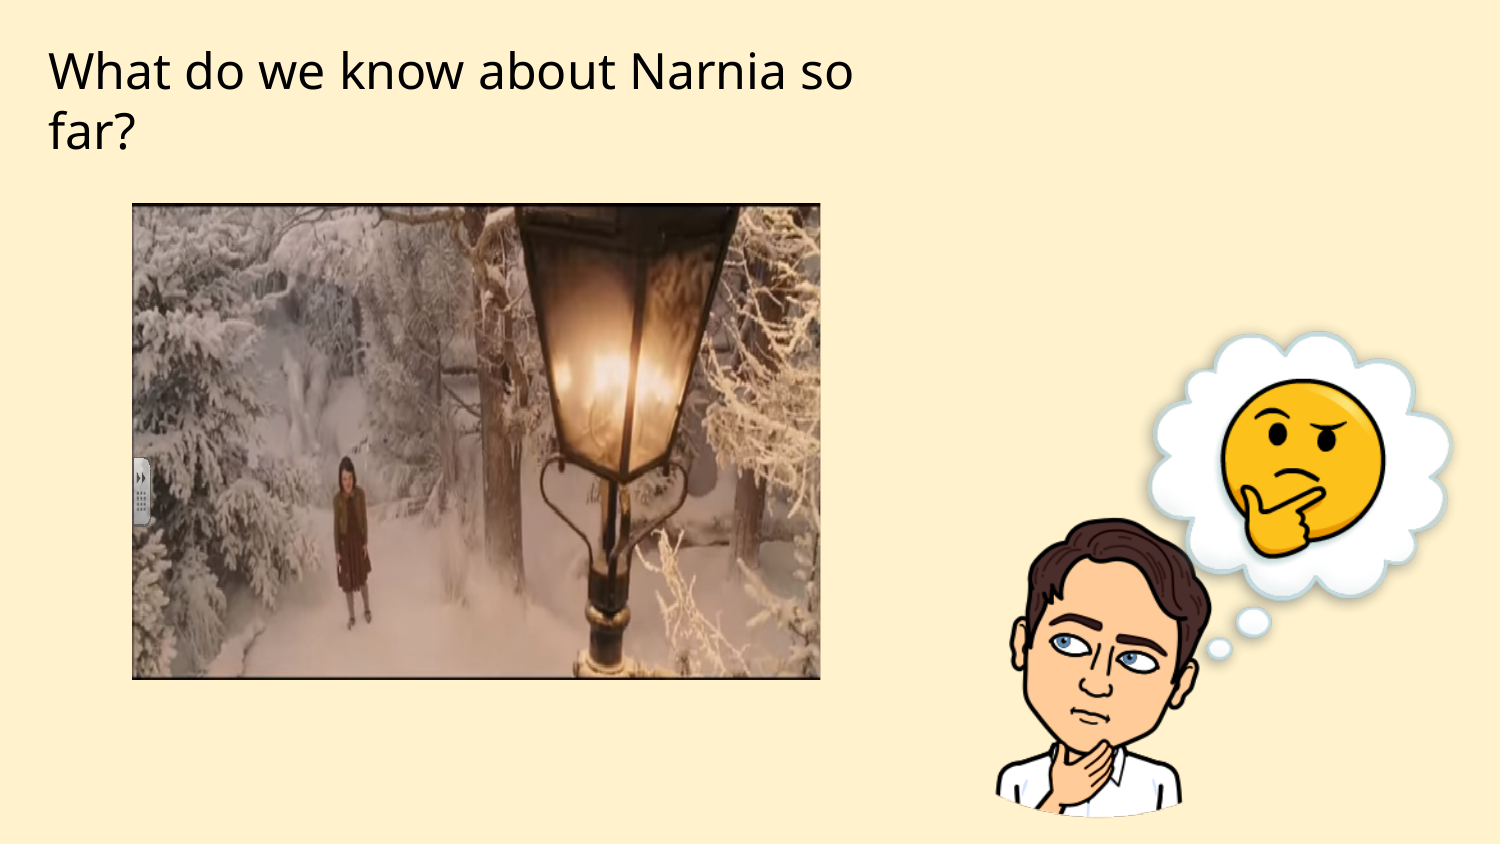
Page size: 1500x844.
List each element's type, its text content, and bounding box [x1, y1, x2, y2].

picture [953, 319, 1462, 827]
picture [131, 202, 821, 680]
text_box What do we know about Narnia so far? [33, 24, 920, 113]
